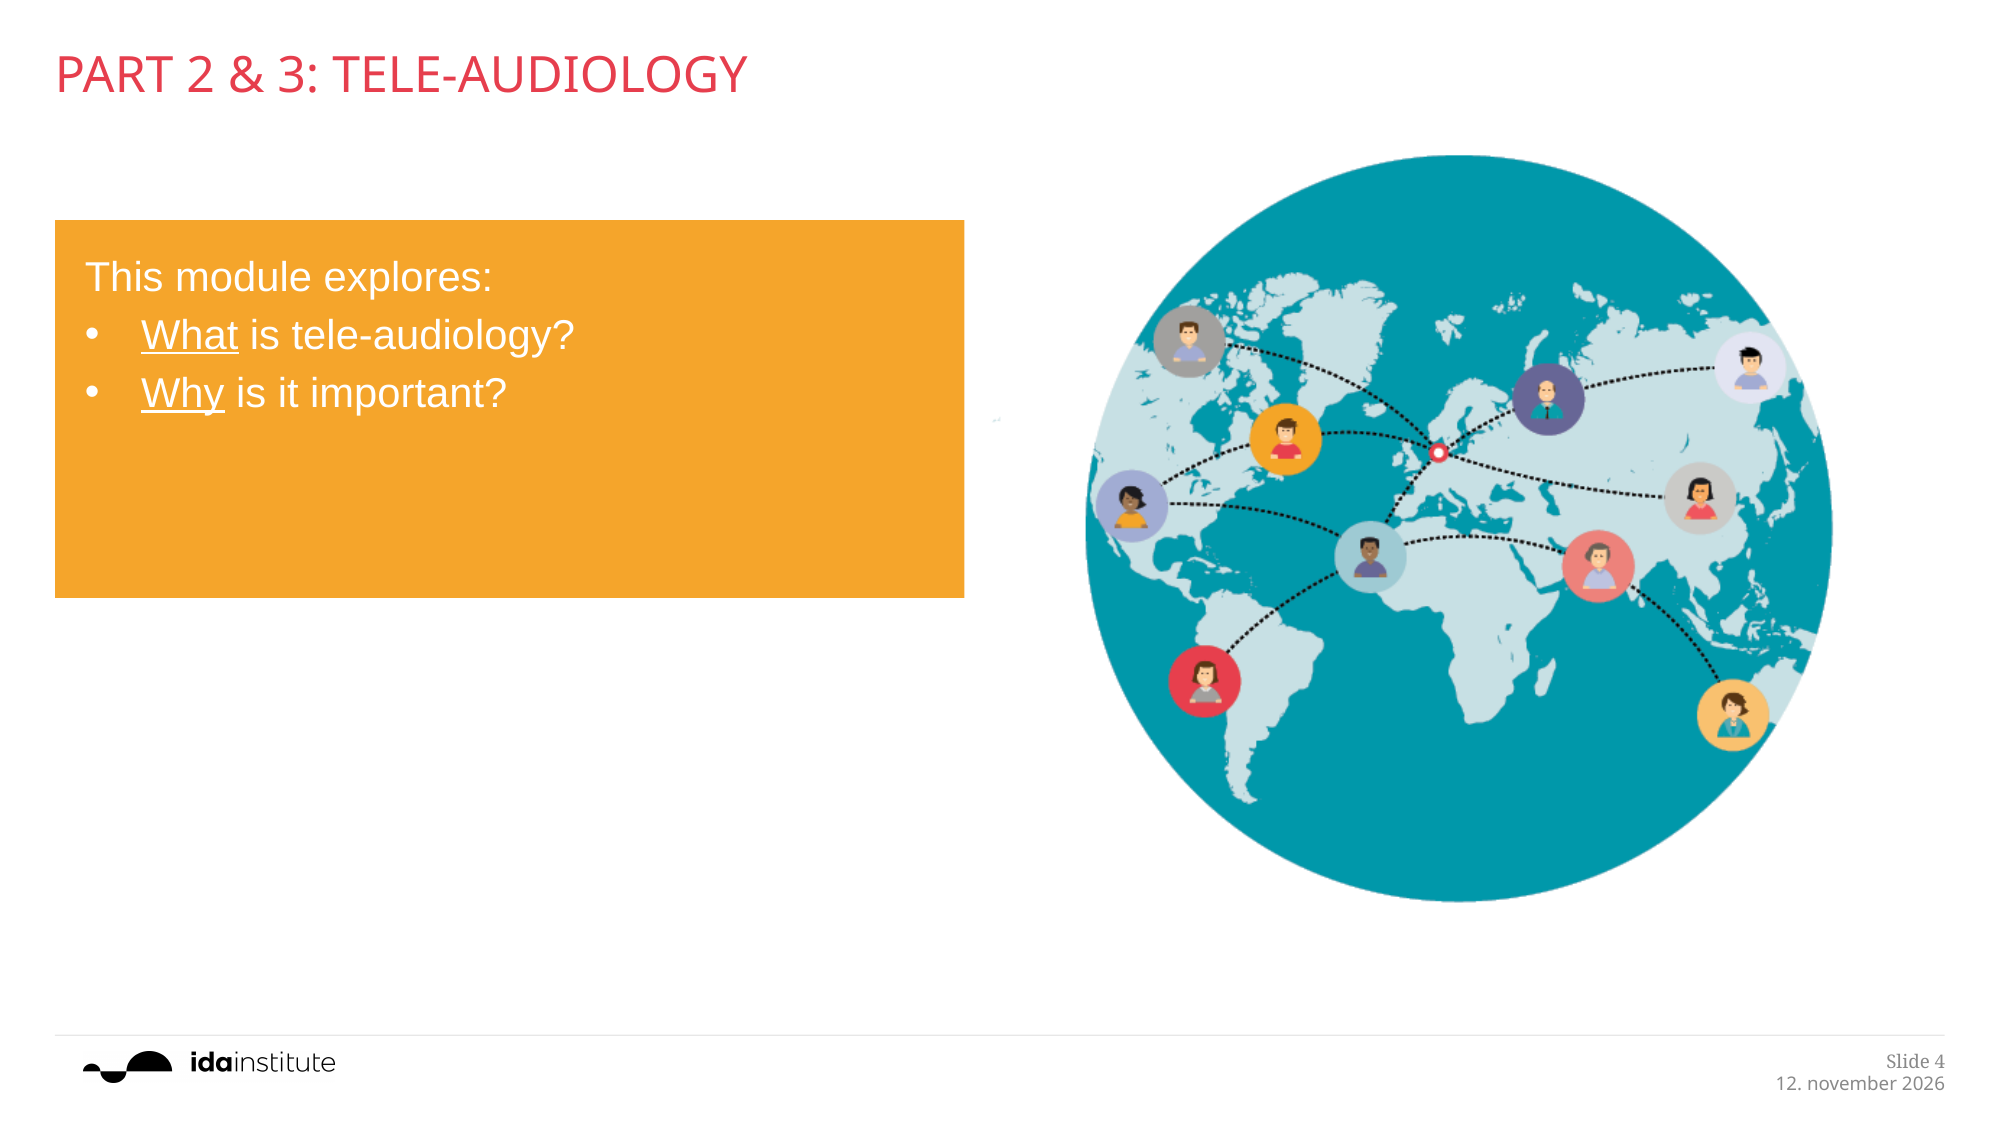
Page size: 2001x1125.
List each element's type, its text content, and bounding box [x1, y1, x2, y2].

slide_number Slide 4 [1721, 1049, 1946, 1071]
list This module explores: What is tele-audiology? Why is it important? [54, 219, 841, 599]
picture [83, 1051, 335, 1083]
picture [846, 89, 2000, 950]
title PART 2 & 3: TELE-AUDIOLOGY [54, 42, 1946, 184]
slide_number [1666, 1071, 1946, 1102]
